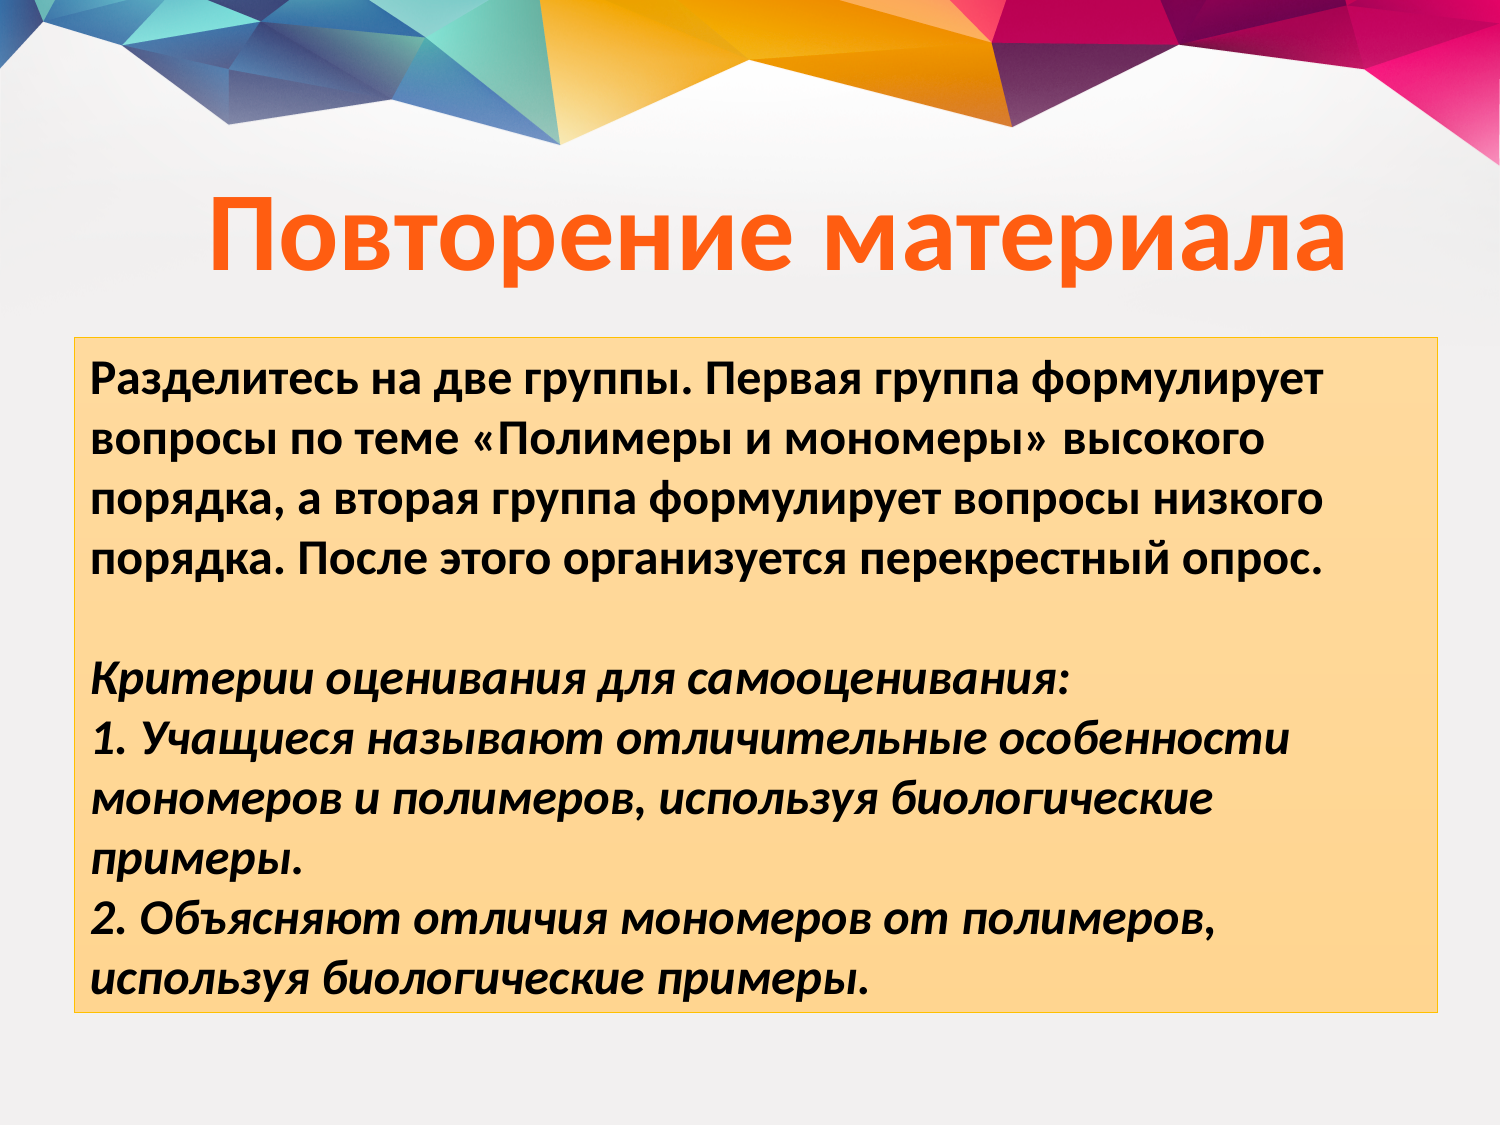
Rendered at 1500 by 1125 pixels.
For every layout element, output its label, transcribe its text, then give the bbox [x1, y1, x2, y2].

text_box Разделитесь на две группы. Первая группа формулирует вопросы по теме «Полимеры и мономеры» высокого порядка, а вторая группа формулирует вопросы низкого порядка. После этого организуется перекрестный опрос. Критерии оценивания для самооценивания: 1. Учащиеся называют отличительные особенности мономеров и полимеров, используя биологические примеры. 2. Объясняют отличия мономеров от полимеров, используя биологические примеры. [74, 337, 1438, 1013]
text_box Повторение материала [192, 149, 1365, 300]
picture [0, 0, 1500, 1125]
